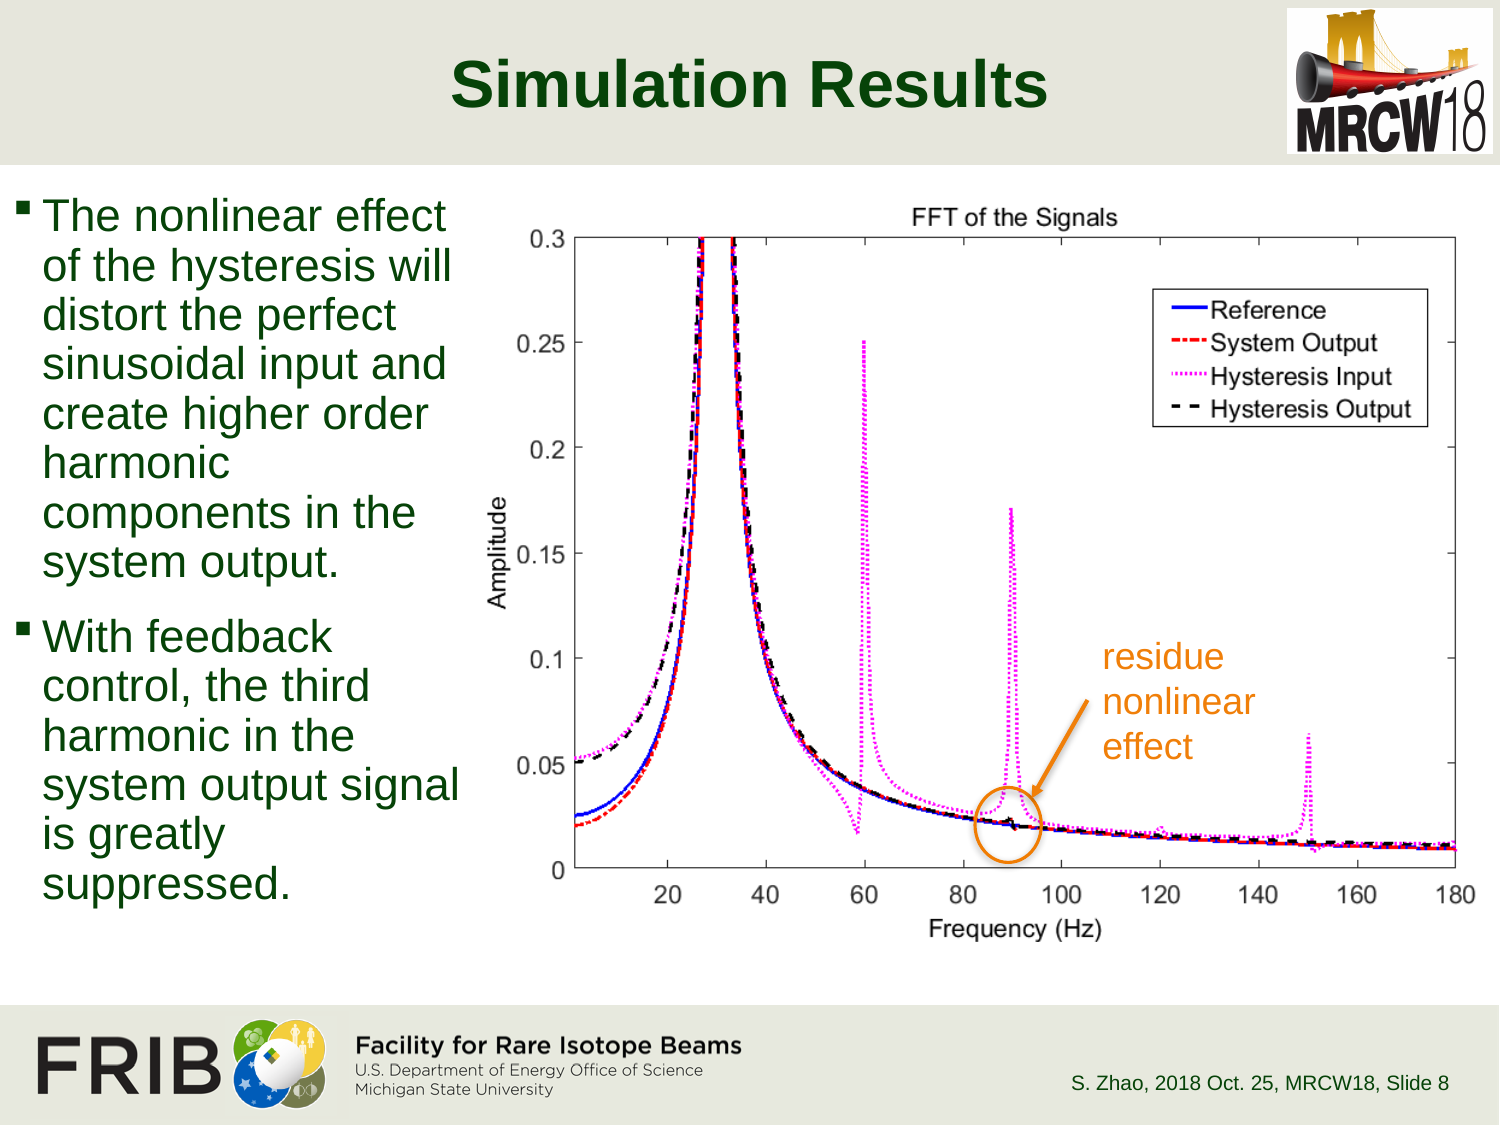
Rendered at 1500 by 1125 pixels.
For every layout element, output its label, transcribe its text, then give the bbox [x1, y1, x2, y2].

title Simulation Results [11, 46, 1282, 128]
picture [477, 191, 1491, 943]
picture [0, 0, 1500, 165]
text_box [1031, 699, 1088, 799]
picture [0, 1005, 1499, 1125]
list The nonlinear effect of the hysteresis will distort the perfect sinusoidal input and create higher order harmonic components in the system output. With feedback control, the third harmonic in the system output signal is greatly suppressed. [12, 191, 463, 1000]
slide_number , Slide 8 [1374, 1042, 1500, 1103]
footer S. Zhao, 2018 Oct. 25, MRCW18 [679, 1042, 1374, 1103]
